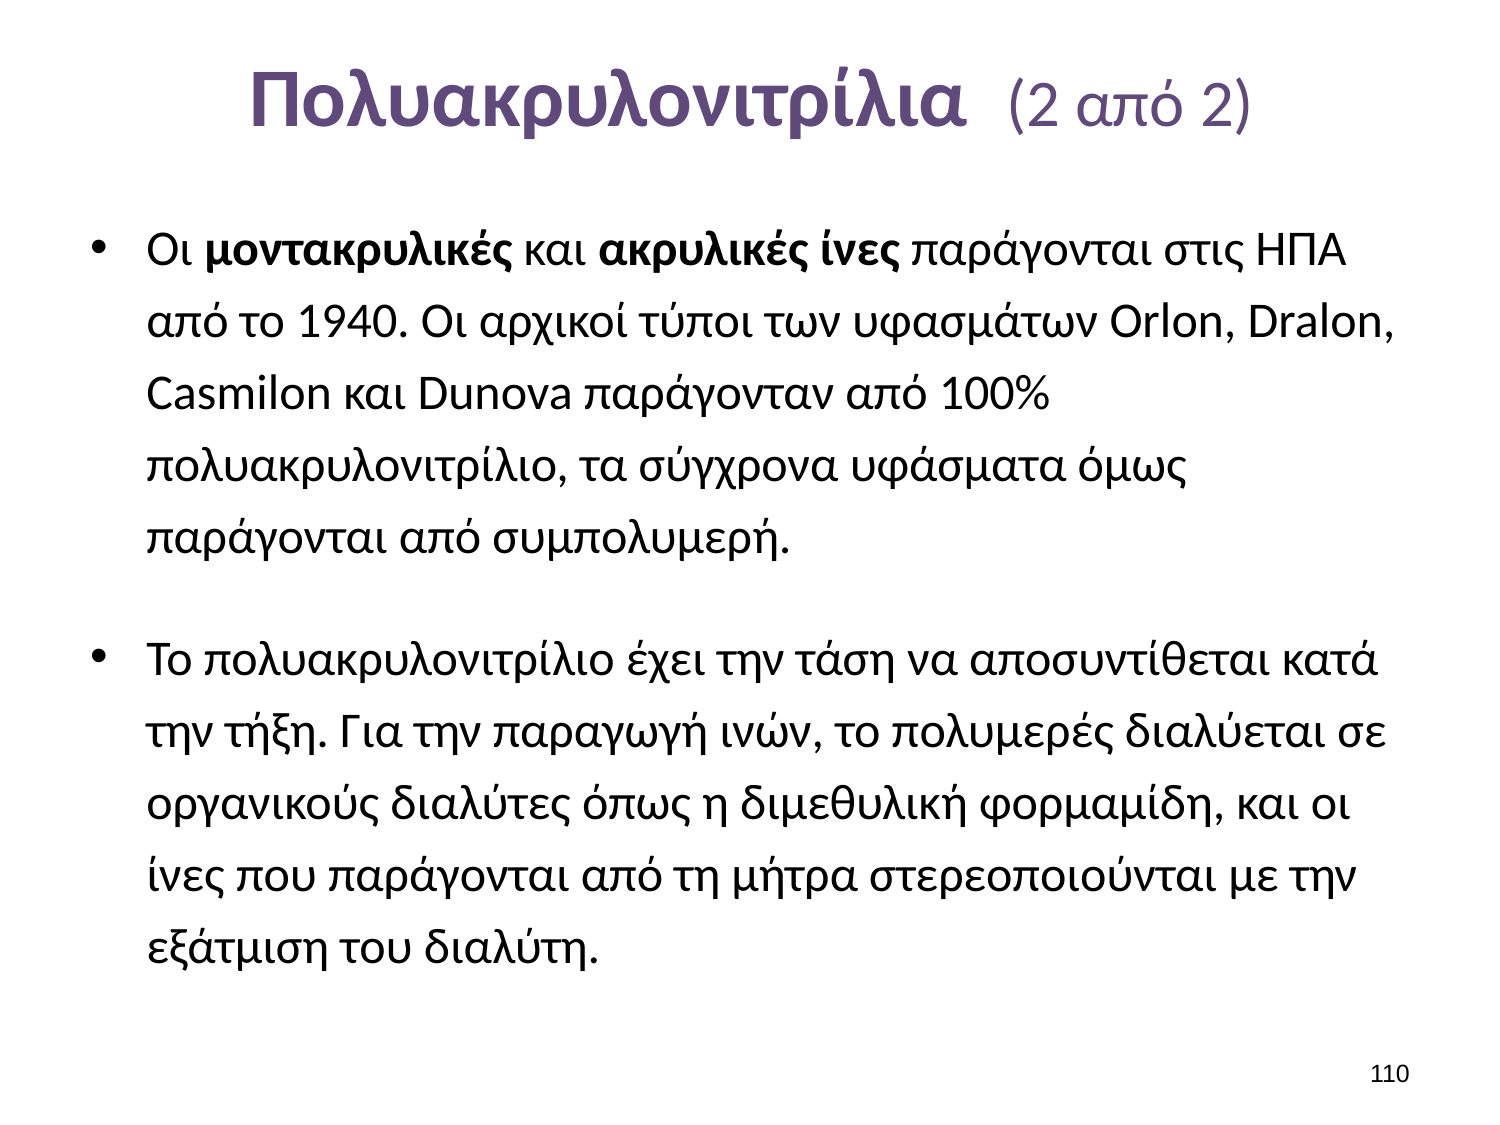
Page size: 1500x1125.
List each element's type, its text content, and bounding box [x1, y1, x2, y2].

list Οι μοντακρυλικές και ακρυλικές ίνες παράγονται στις ΗΠΑ από το 1940. Οι αρχικοί τύποι των υφασμάτων Orlon, Dralon, Casmilon και Dunova παράγονταν από 100% πολυακρυλονιτρίλιο, τα σύγχρονα υφάσματα όμως παράγονται από συμπολυμερή. Το πολυακρυλονιτρίλιο έχει την τάση να αποσυντίθεται κατά την τήξη. Για την παραγωγή ινών, το πολυμερές διαλύεται σε οργανικούς διαλύτες όπως η διμεθυλική φορμαμίδη, και οι ίνες που παράγονται από τη μήτρα στερεοποιούνται με την εξάτμιση του διαλύτη. [75, 196, 1425, 1024]
title Πολυακρυλονιτρίλια (2 από 2) [76, 19, 1427, 169]
slide_number 109 [1074, 1042, 1425, 1103]
